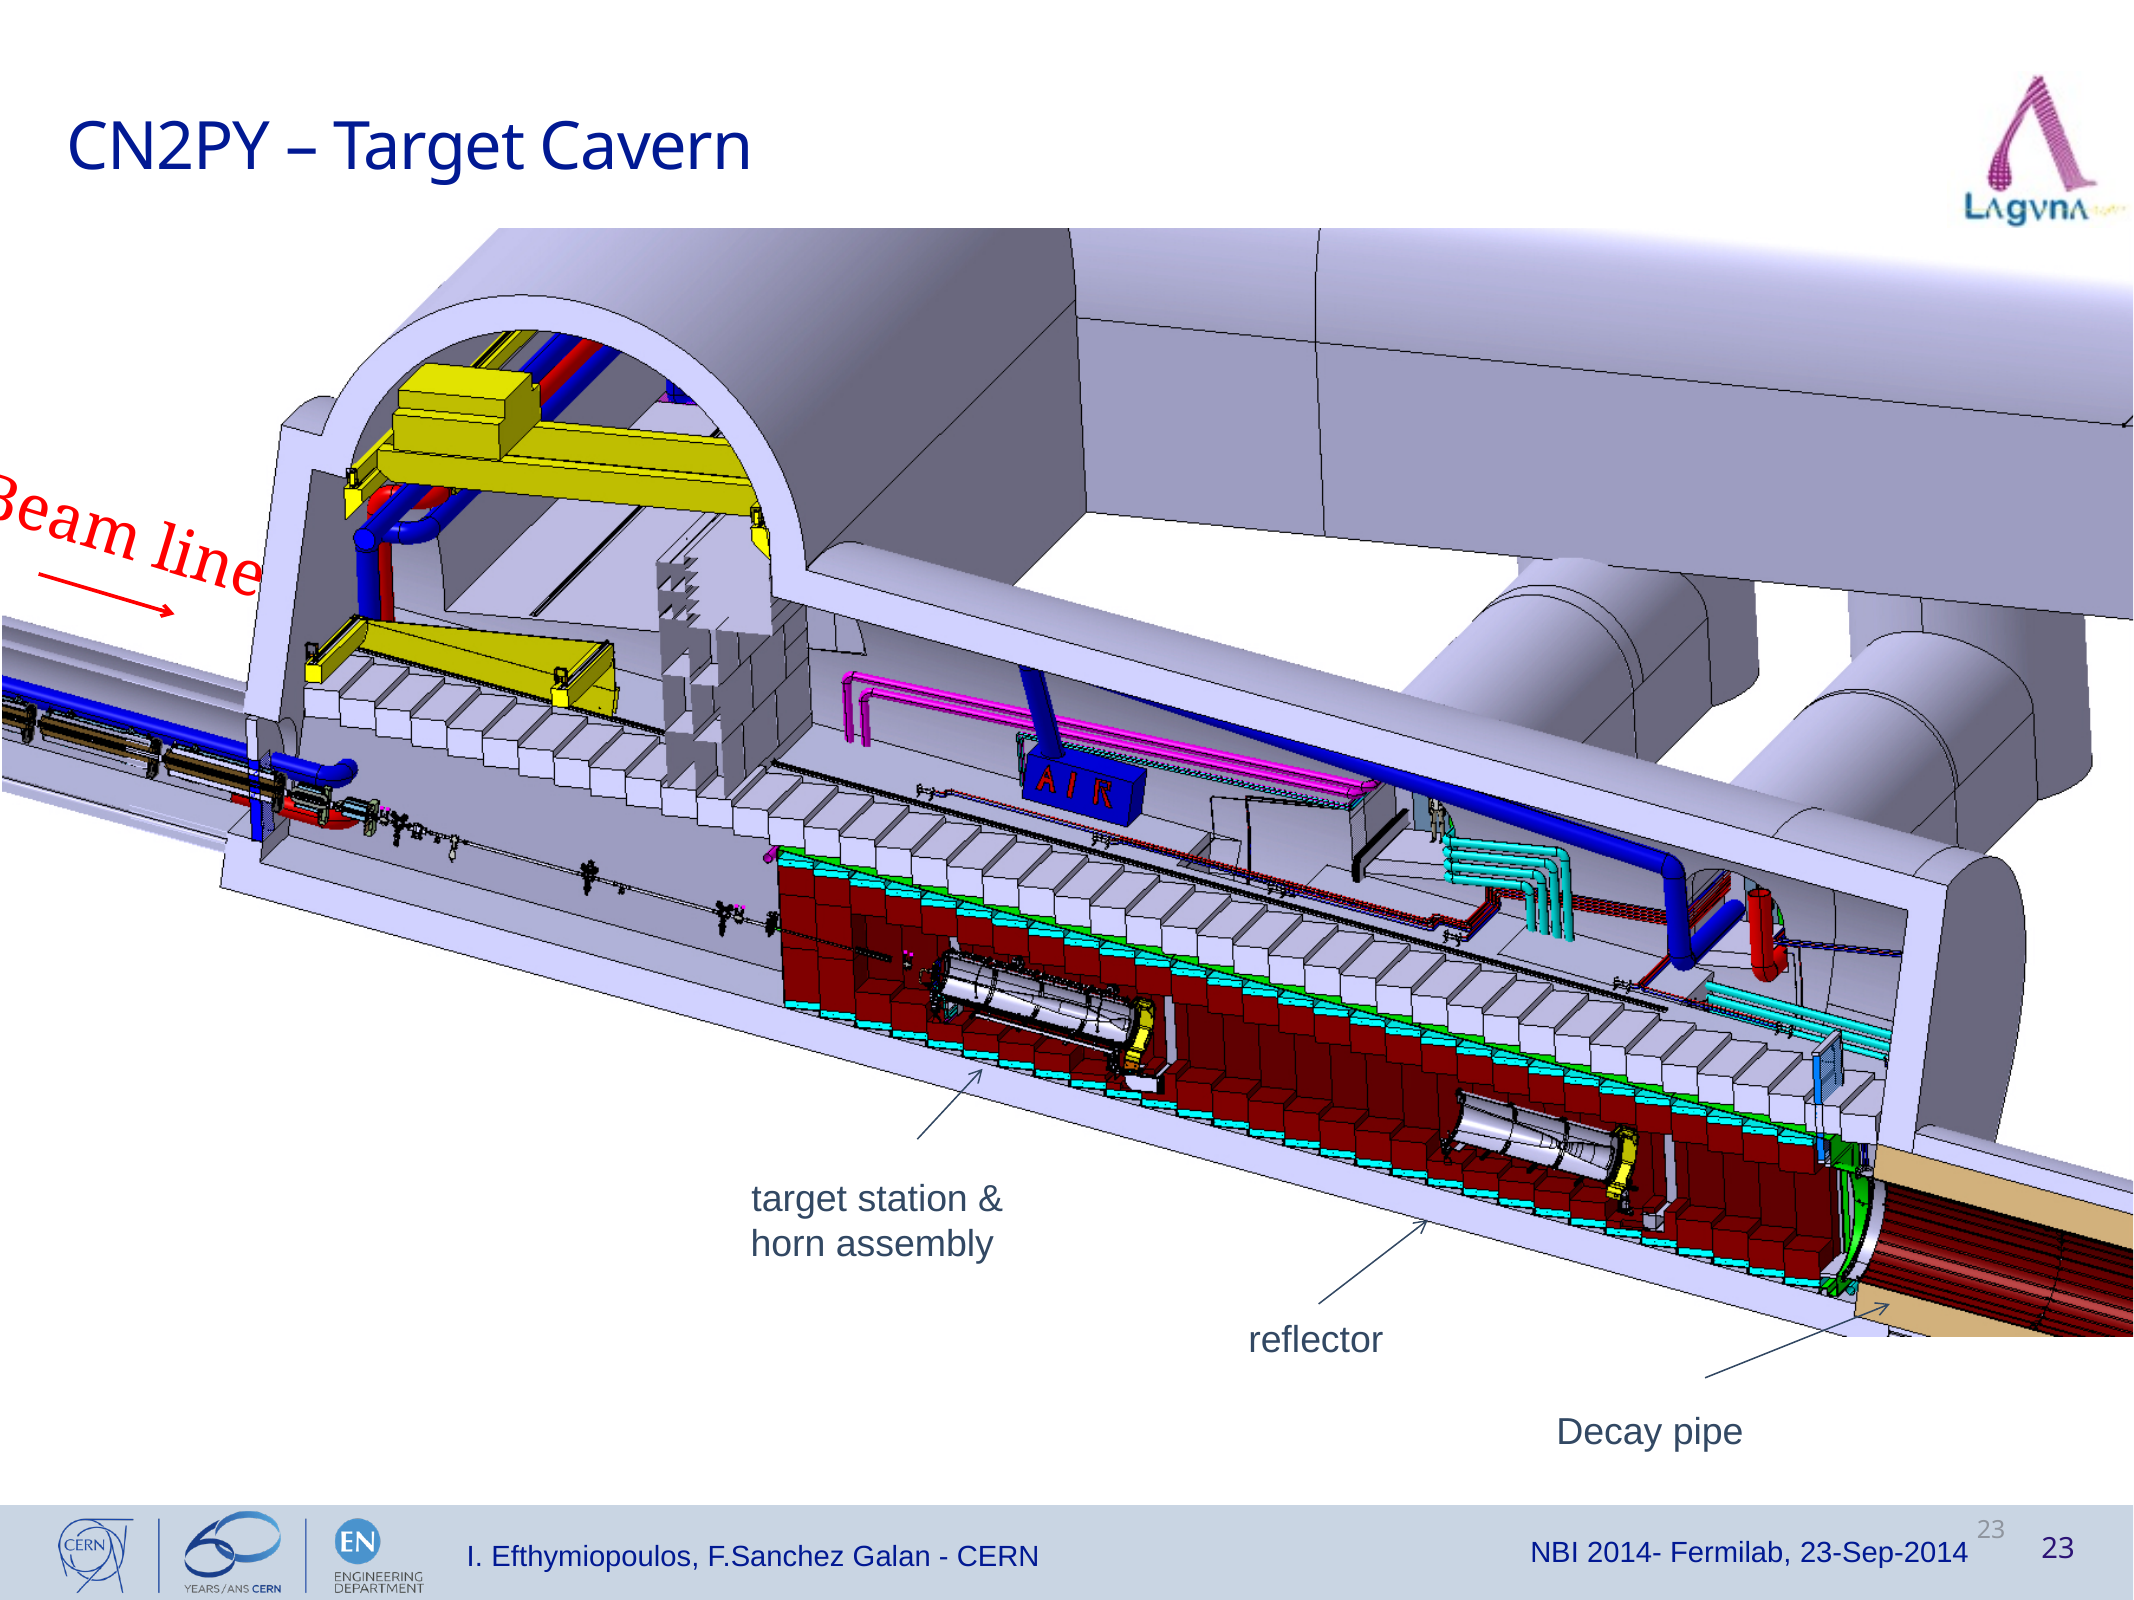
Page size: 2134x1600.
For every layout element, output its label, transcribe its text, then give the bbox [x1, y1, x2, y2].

text_box reflector [1194, 1343, 1437, 1371]
text_box 23 [1528, 1487, 2027, 1573]
title CN2PY – Target Cavern [57, 72, 1938, 221]
slide_number 23 [2025, 1529, 2076, 1583]
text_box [1704, 1303, 1891, 1378]
picture [58, 1503, 424, 1600]
picture [2, 71, 2134, 1337]
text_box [38, 573, 175, 615]
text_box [1318, 1219, 1429, 1305]
footer I. Efthymiopoulos, F.Sanchez Galan - CERN [451, 1511, 1195, 1598]
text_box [917, 1068, 983, 1140]
text_box Decay pipe [1528, 1395, 1772, 1463]
slide_number NBI 2014- Fermilab, 23-Sep-2014 [1437, 1507, 1985, 1593]
